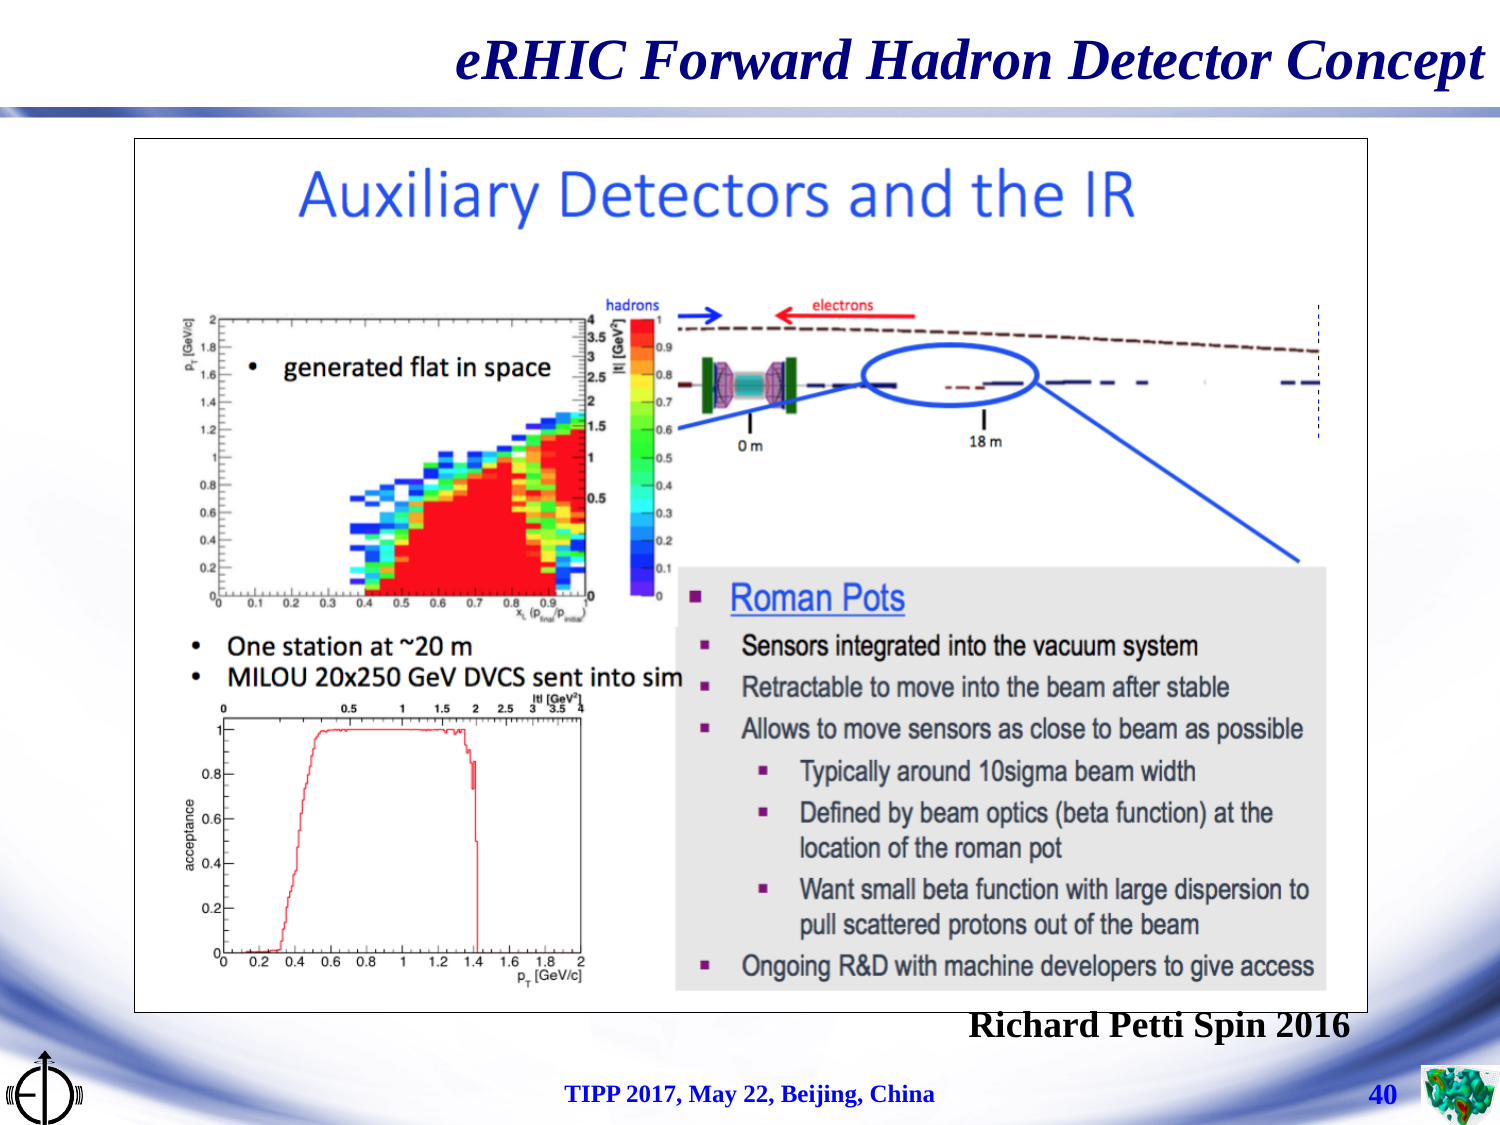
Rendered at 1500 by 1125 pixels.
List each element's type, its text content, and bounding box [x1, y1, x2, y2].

slide_number 40 [1150, 1062, 1500, 1123]
picture [0, 110, 1500, 1125]
text_box Richard Petti Spin 2016 [953, 1021, 1367, 1053]
footer TIPP 2017, May 22, Beijing, China [512, 1062, 988, 1123]
title eRHIC Forward Hadron Detector Concept [0, 2, 1500, 110]
